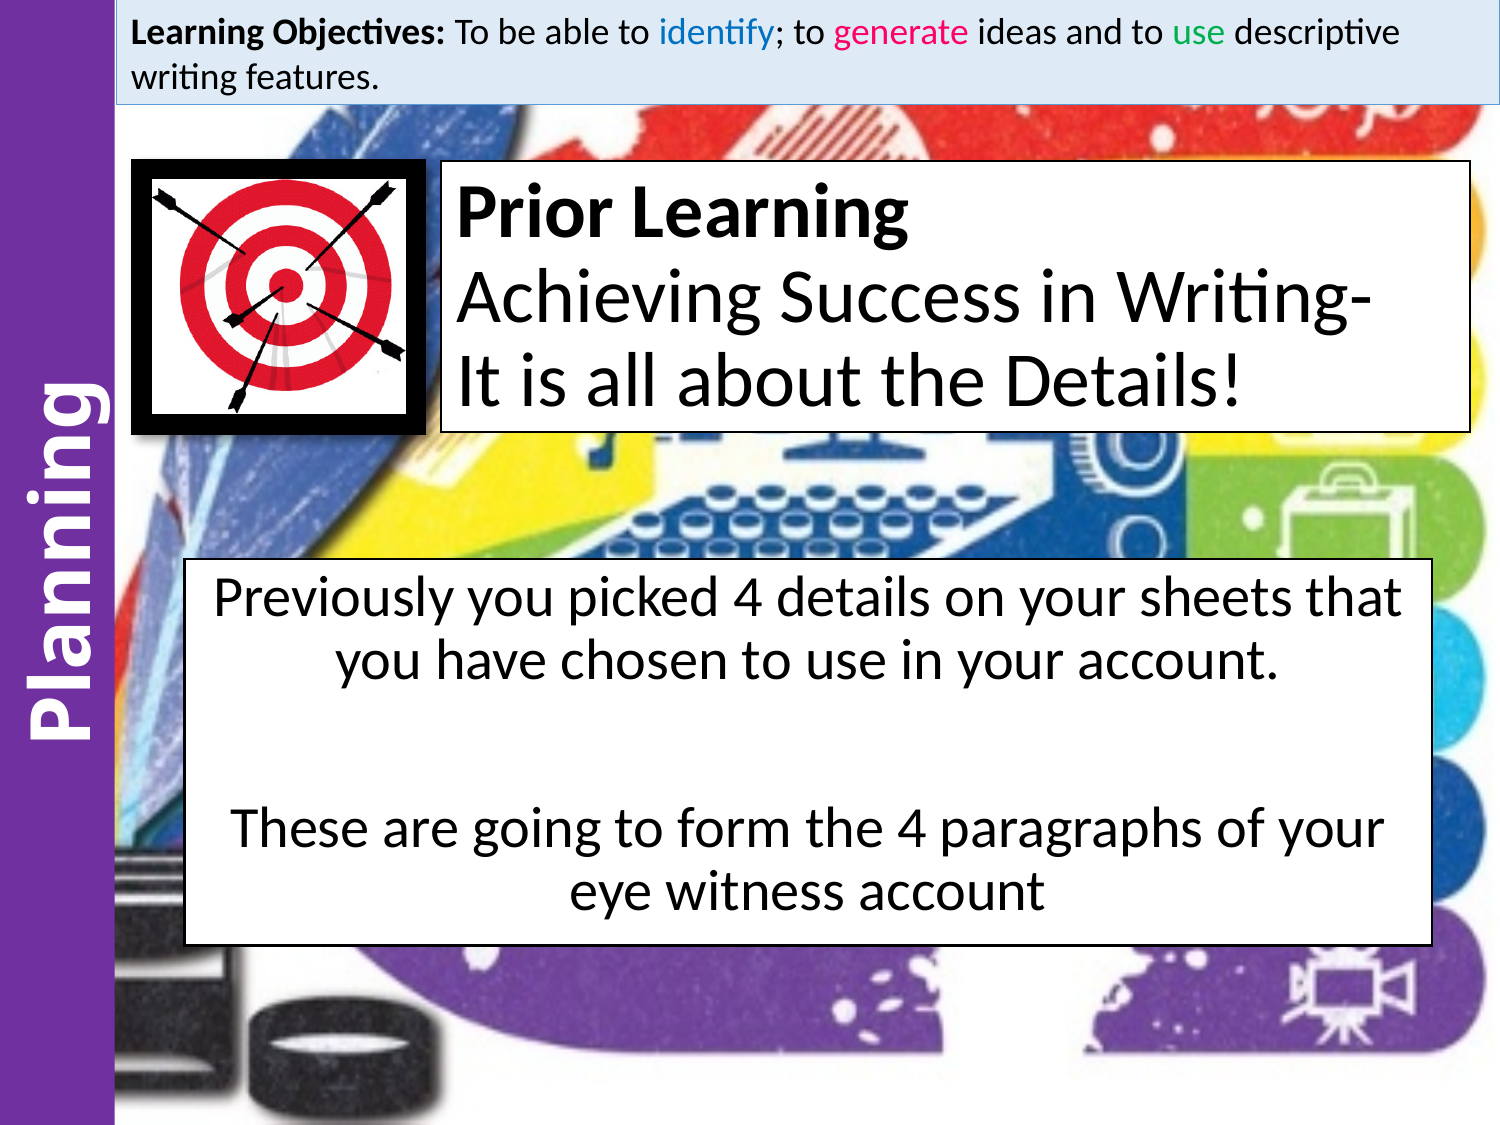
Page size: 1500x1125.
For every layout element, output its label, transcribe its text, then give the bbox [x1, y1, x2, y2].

text_box Planning [0, 0, 115, 1125]
picture [115, 0, 1500, 1125]
list Previously you picked 4 details on your sheets that you have chosen to use in your account. These are going to form the 4 paragraphs of your eye witness account [183, 558, 1433, 947]
text_box Learning Objectives: To be able to identify; to generate ideas and to use descriptive writing features. [116, 0, 1500, 105]
title Prior Learning Achieving Success in Writing- It is all about the Details! [440, 160, 1471, 433]
